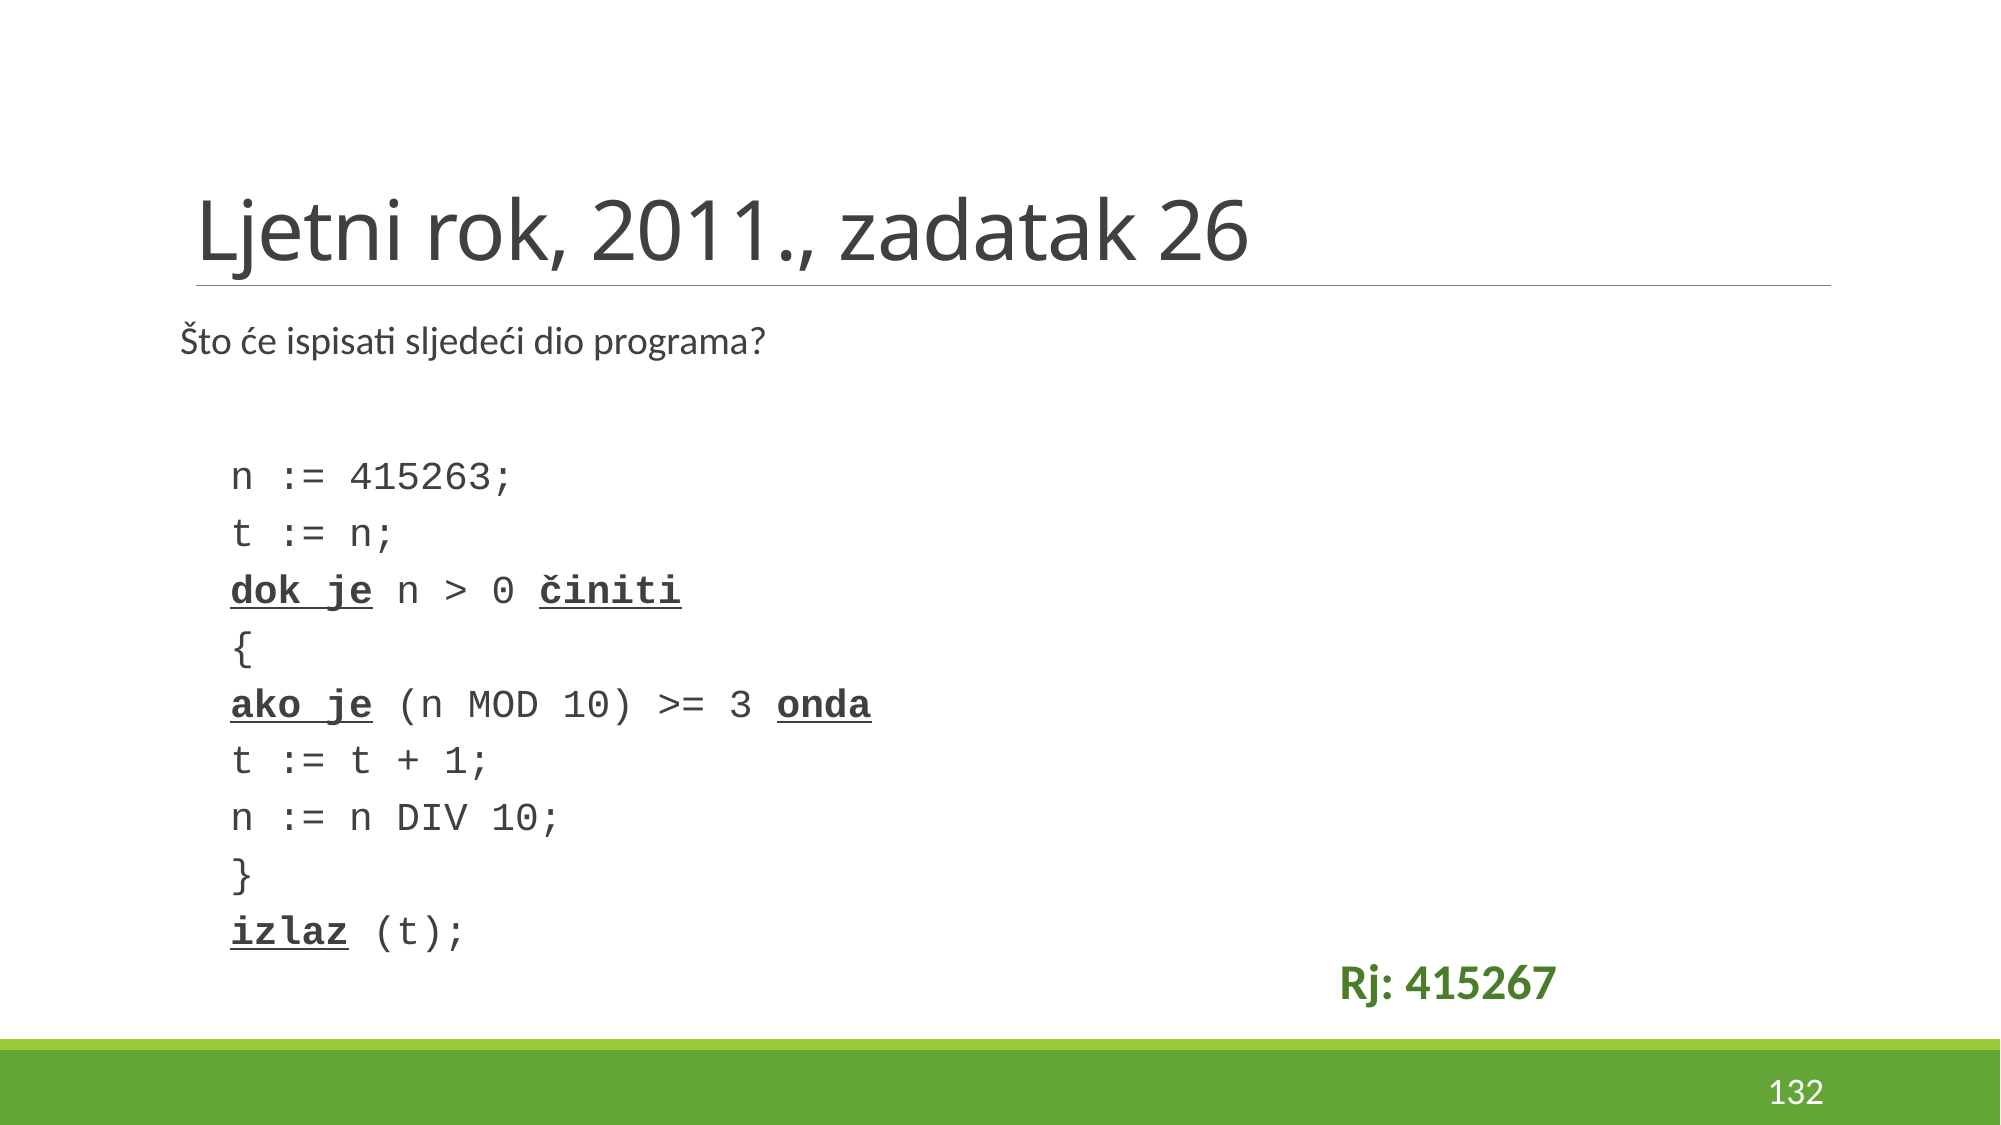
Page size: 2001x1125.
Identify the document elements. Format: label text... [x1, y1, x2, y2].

slide_number 132 [1624, 1059, 1840, 1120]
title Ljetni rok, 2011., zadatak 26 [180, 47, 1830, 285]
text_box Rj: 415267 [1324, 942, 1830, 1018]
list Što će ispisati sljedeći dio programa? n := 415263; t := n; dok je n > 0 činiti { ako je (n MOD 10) >= 3 onda t := t + 1; n := n DIV 10; } izlaz (t); [180, 302, 1830, 963]
